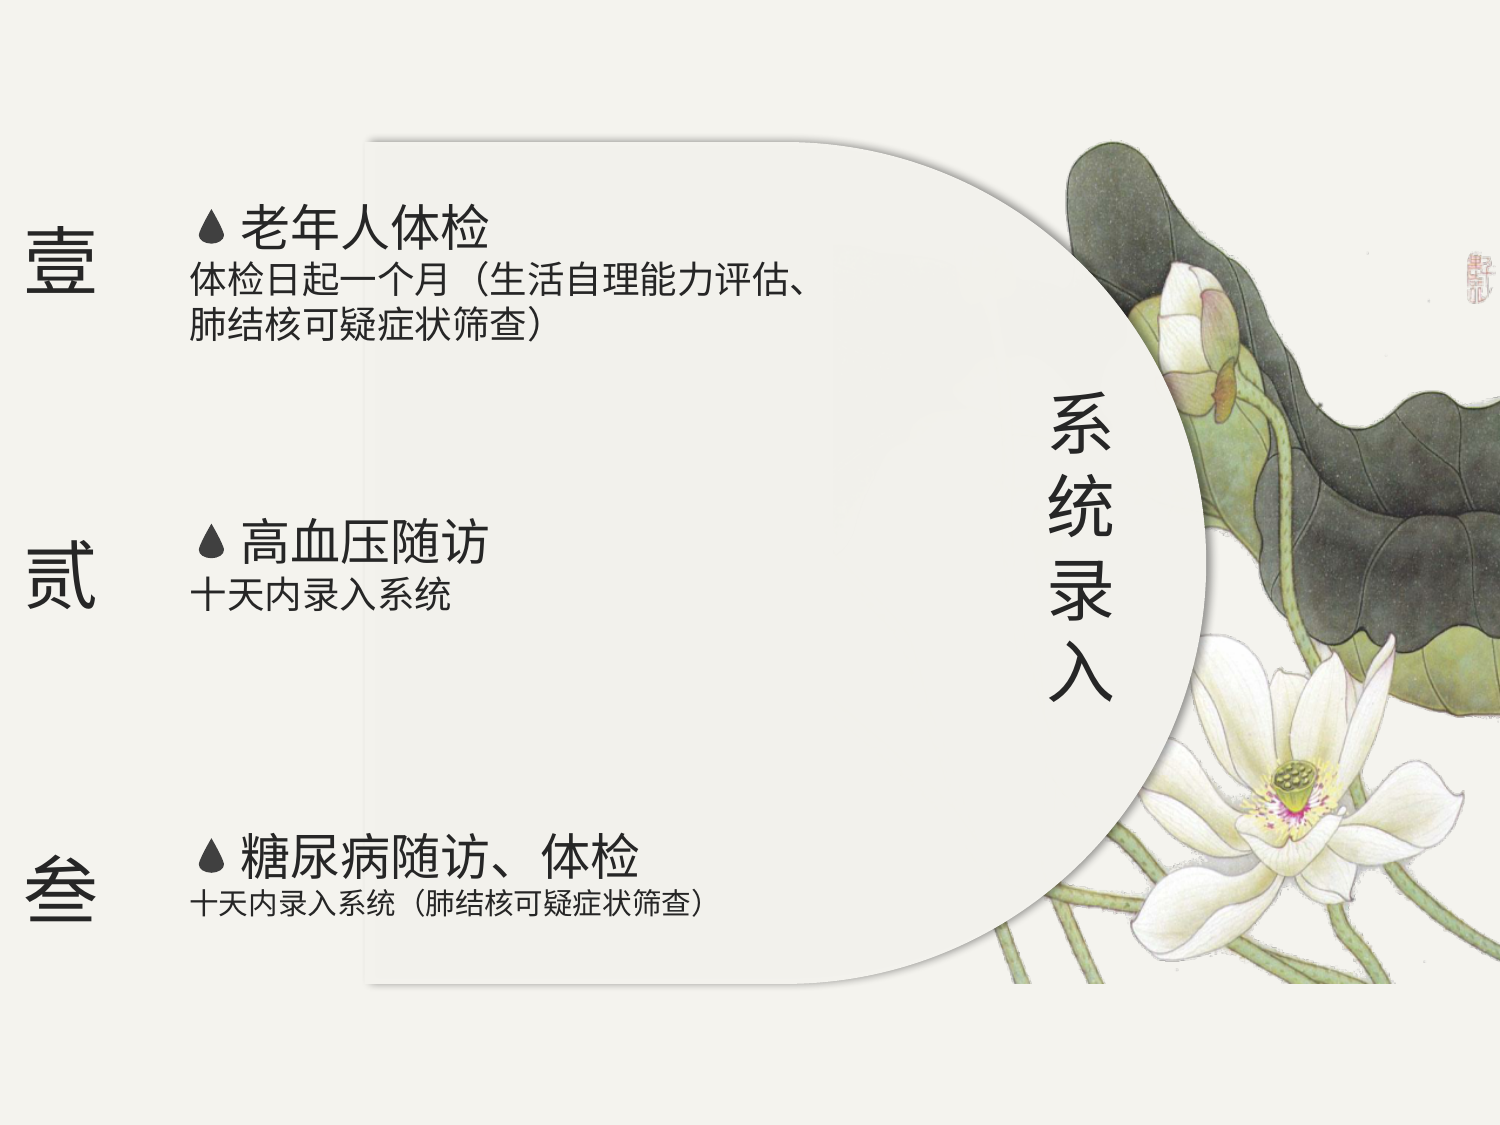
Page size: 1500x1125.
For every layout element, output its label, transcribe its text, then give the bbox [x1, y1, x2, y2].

text_box 壹 [9, 183, 140, 305]
text_box 老年人体检 [226, 172, 826, 257]
picture [833, 110, 1500, 984]
text_box 体检日起一个月（生活自理能力评估、肺结核可疑症状筛查） [174, 256, 844, 396]
text_box 叁 [9, 812, 140, 934]
text_box 贰 [9, 497, 140, 619]
text_box 高血压随访 [226, 487, 826, 571]
text_box 十天内录入系统 [174, 570, 844, 635]
text_box 糖尿病随访、体检 [226, 801, 826, 886]
text_box 系统录入 [1021, 373, 1140, 723]
text_box [198, 209, 224, 244]
text_box 十天内录入系统（肺结核可疑症状筛查） [174, 885, 844, 950]
text_box [198, 523, 224, 559]
text_box [198, 838, 224, 873]
